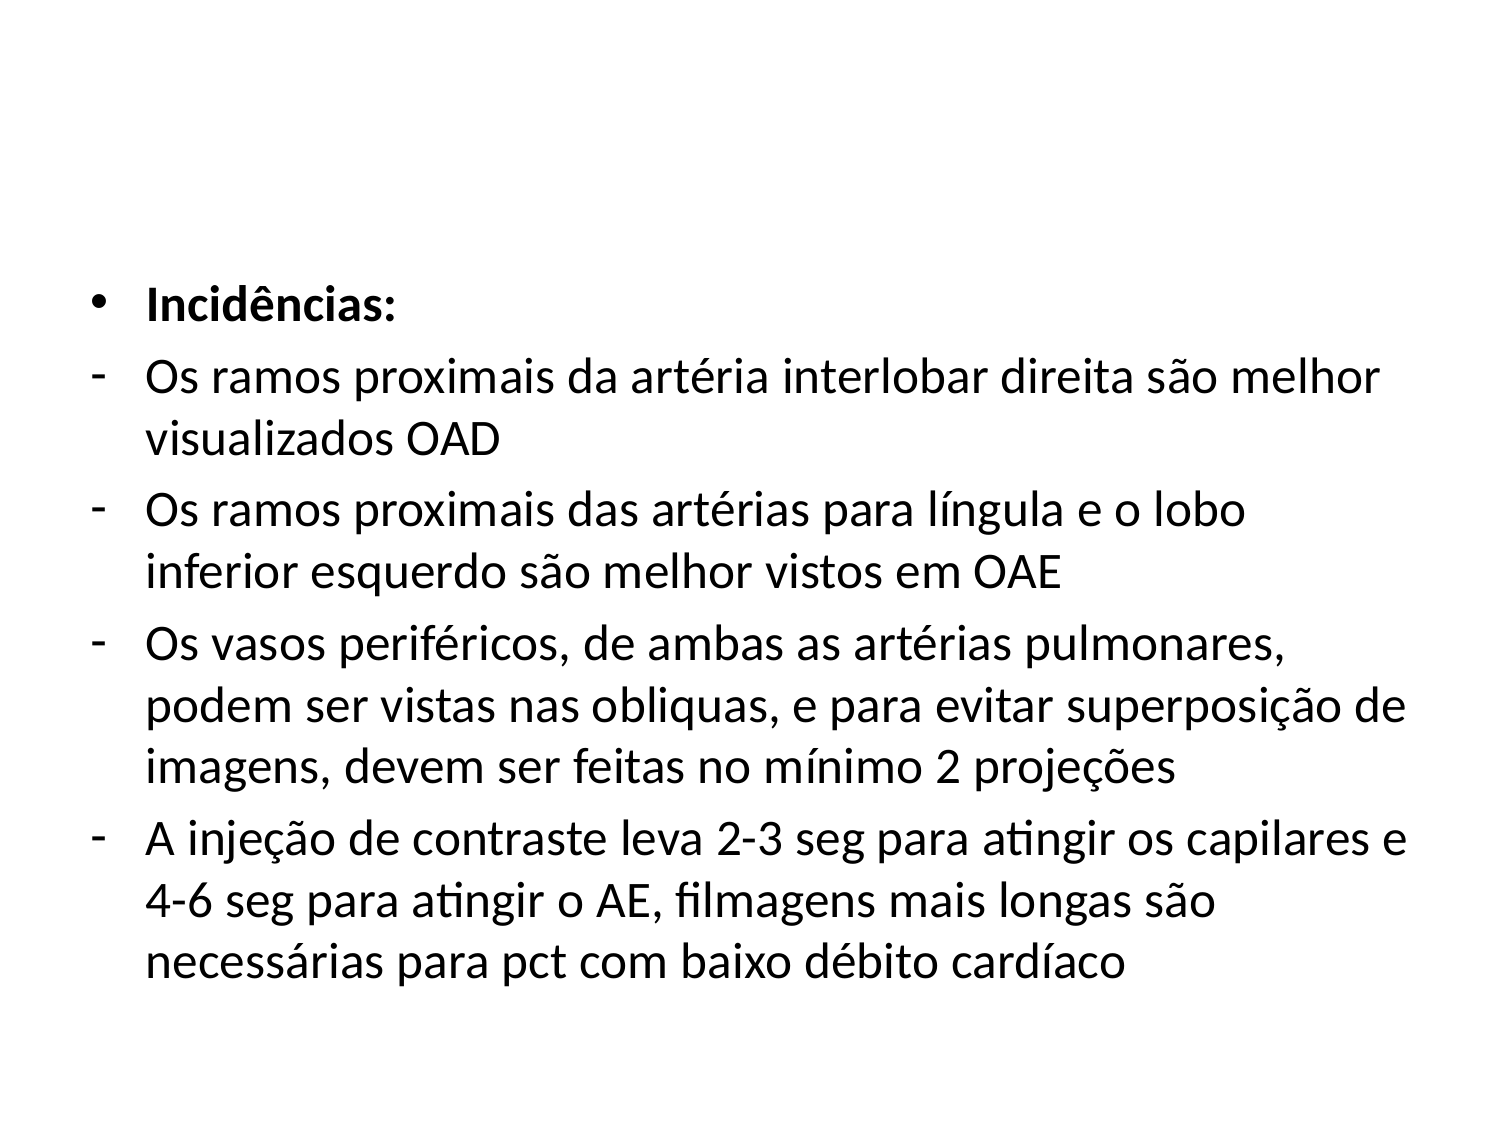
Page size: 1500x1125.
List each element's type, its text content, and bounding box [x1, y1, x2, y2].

list Incidências: Os ramos proximais da artéria interlobar direita são melhor visualizados OAD Os ramos proximais das artérias para língula e o lobo inferior esquerdo são melhor vistos em OAE Os vasos periféricos, de ambas as artérias pulmonares, podem ser vistas nas obliquas, e para evitar superposição de imagens, devem ser feitas no mínimo 2 projeções A injeção de contraste leva 2-3 seg para atingir os capilares e 4-6 seg para atingir o AE, filmagens mais longas são necessárias para pct com baixo débito cardíaco [75, 262, 1425, 1005]
